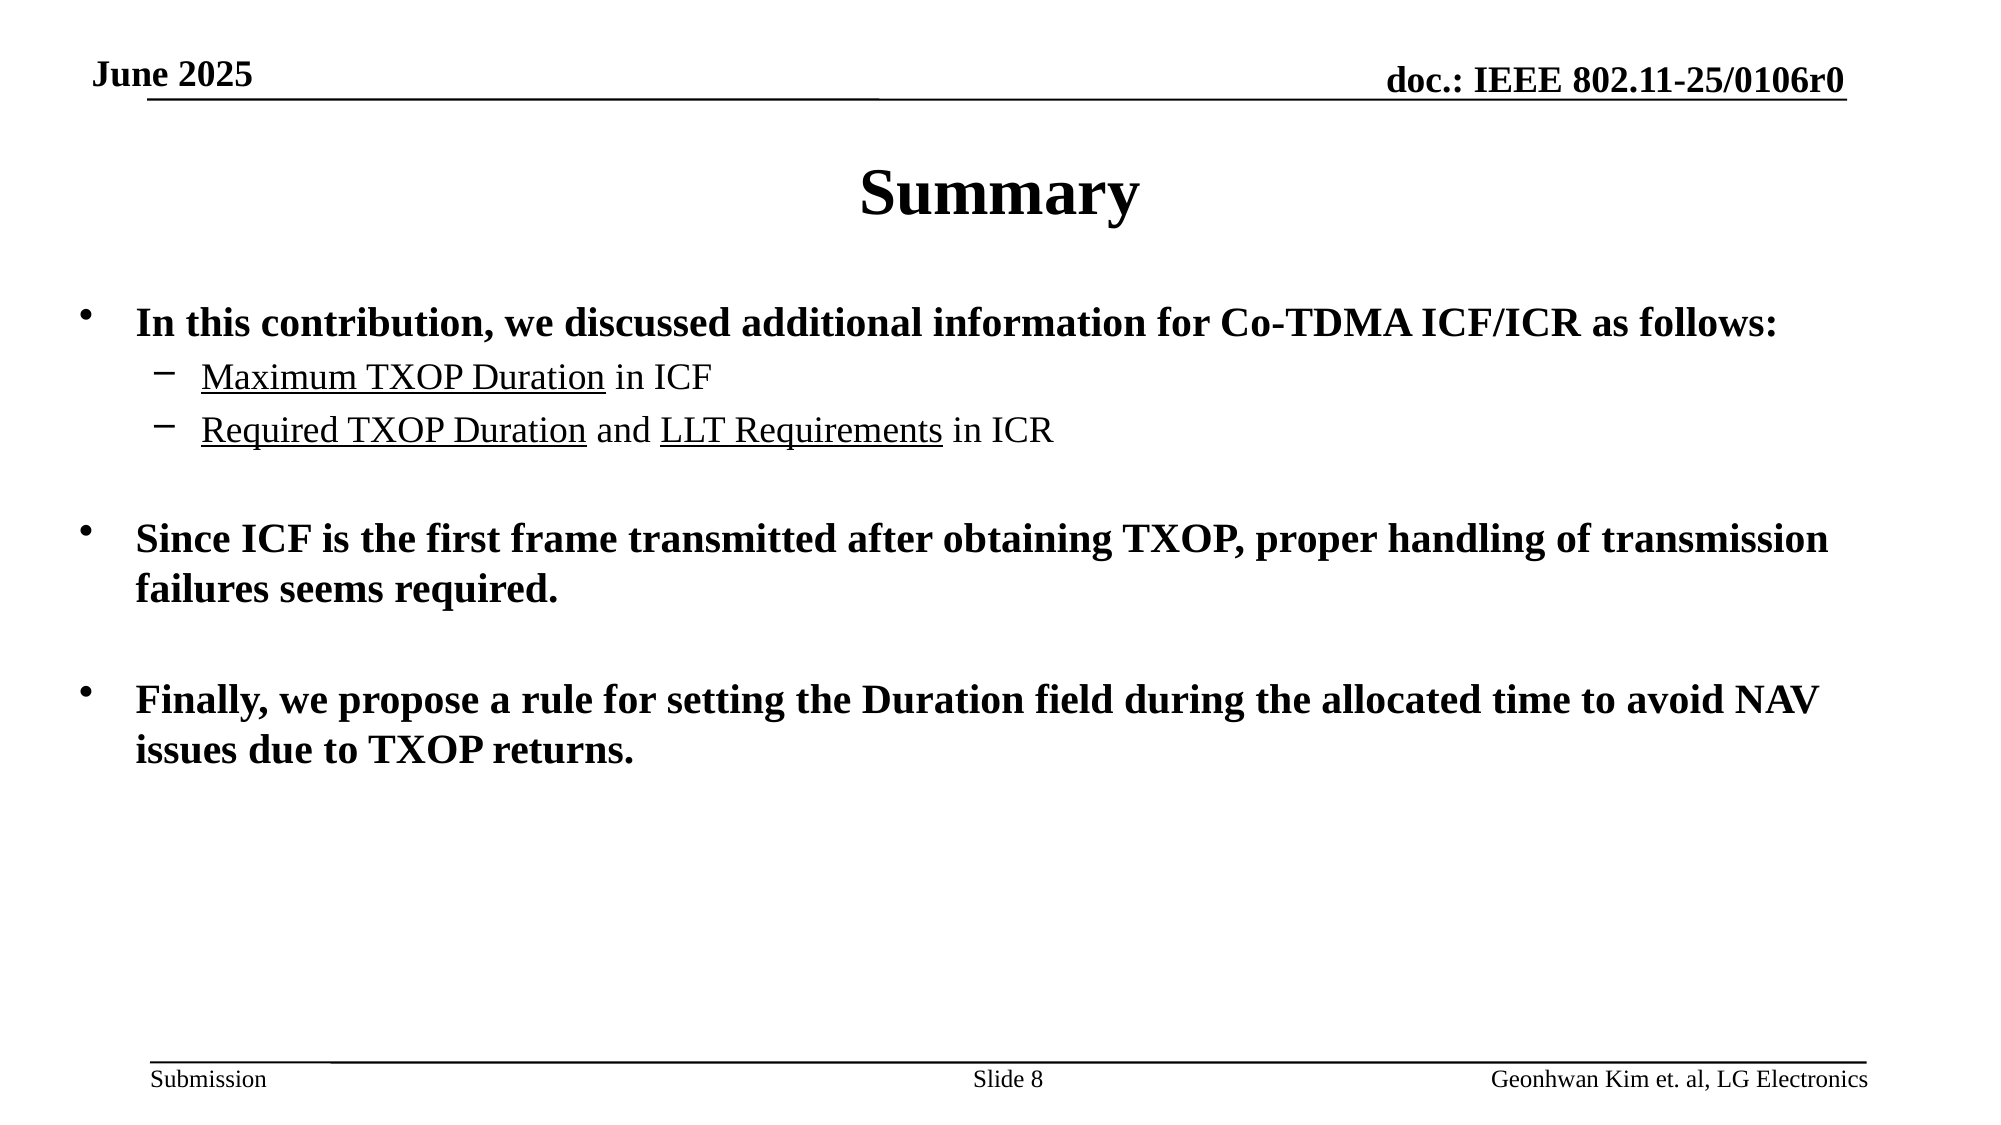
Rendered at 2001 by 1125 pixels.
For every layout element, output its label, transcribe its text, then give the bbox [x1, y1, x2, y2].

footer Geonhwan Kim et. al, LG Electronics [1485, 1061, 1869, 1093]
title Summary [151, 112, 1849, 263]
list In this contribution, we discussed additional information for Co-TDMA ICF/ICR as follows: Maximum TXOP Duration in ICF Required TXOP Duration and LLT Requirements in ICR Since ICF is the first frame transmitted after obtaining TXOP, proper handling of transmission failures seems required. Finally, we propose a rule for setting the Duration field during the allocated time to avoid NAV issues due to TXOP returns. [64, 287, 1931, 1000]
slide_number Slide 8 [972, 1061, 1045, 1093]
